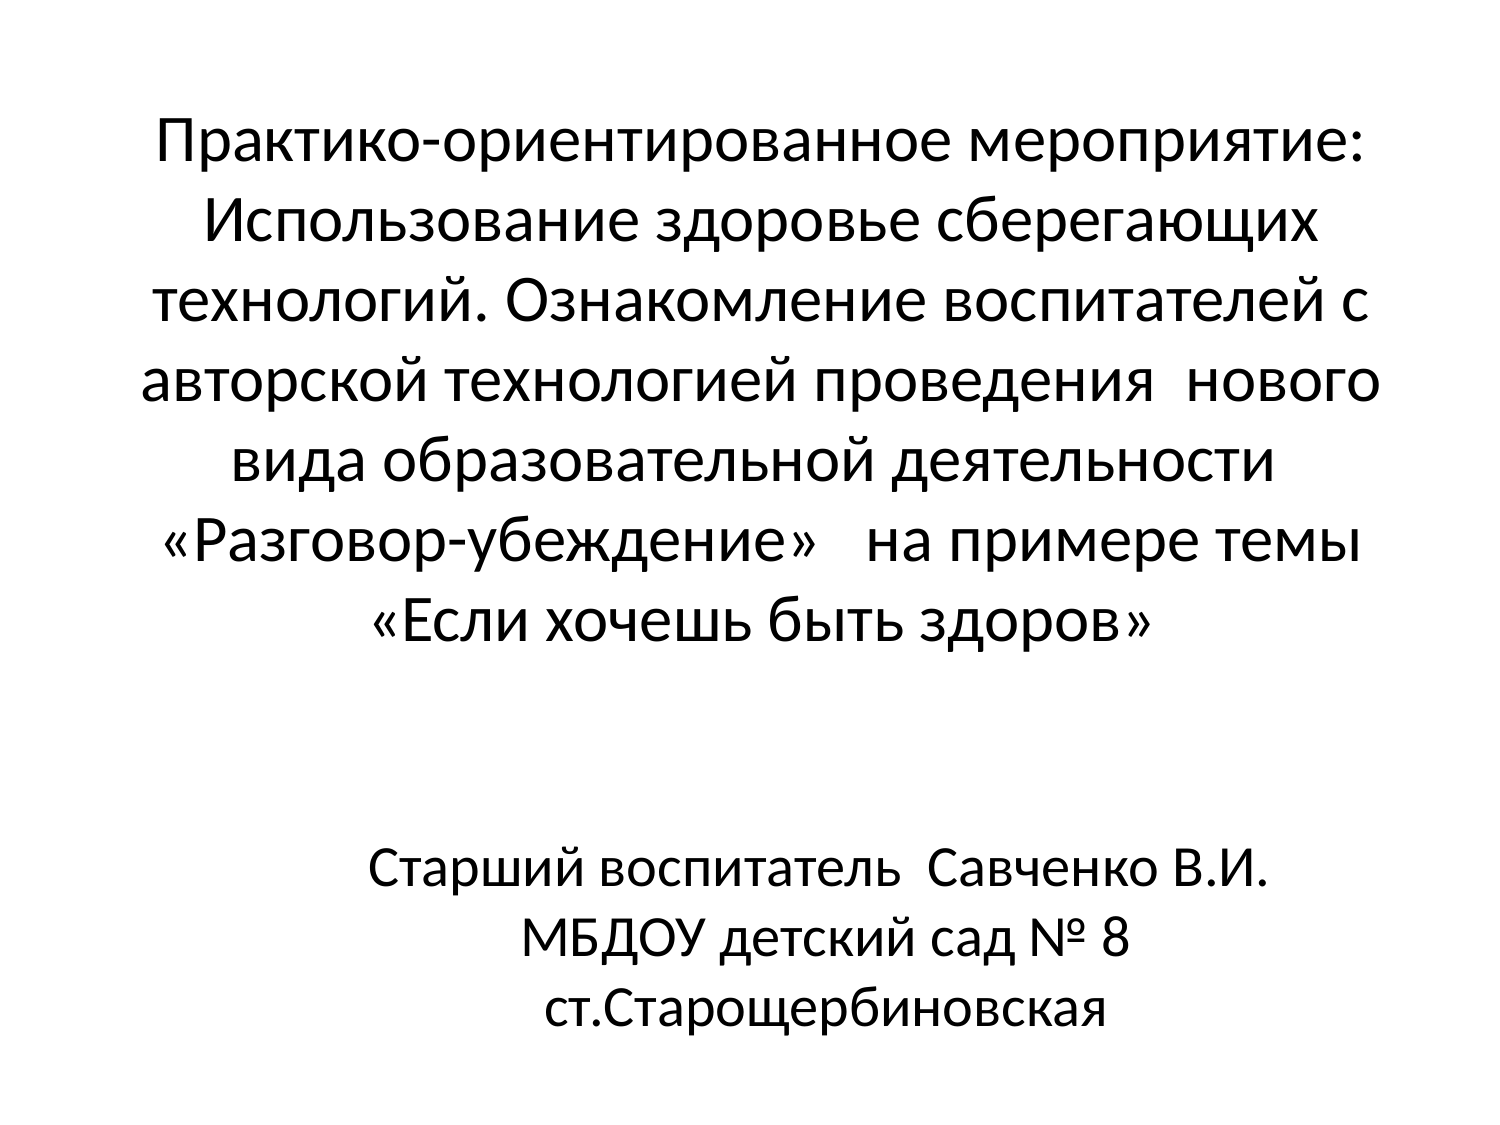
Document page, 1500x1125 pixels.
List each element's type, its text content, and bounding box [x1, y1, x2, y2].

subtitle Старший воспитатель Савченко В.И. МБДОУ детский сад № 8 ст.Старощербиновская [281, 820, 1372, 1055]
title Практико-ориентированное мероприятие: Использование здоровье сберегающих технологий. Ознакомление воспитателей с авторской технологией проведения нового вида образовательной деятельности «Разговор-убеждение» на примере темы «Если хочешь быть здоров» [105, 82, 1418, 668]
